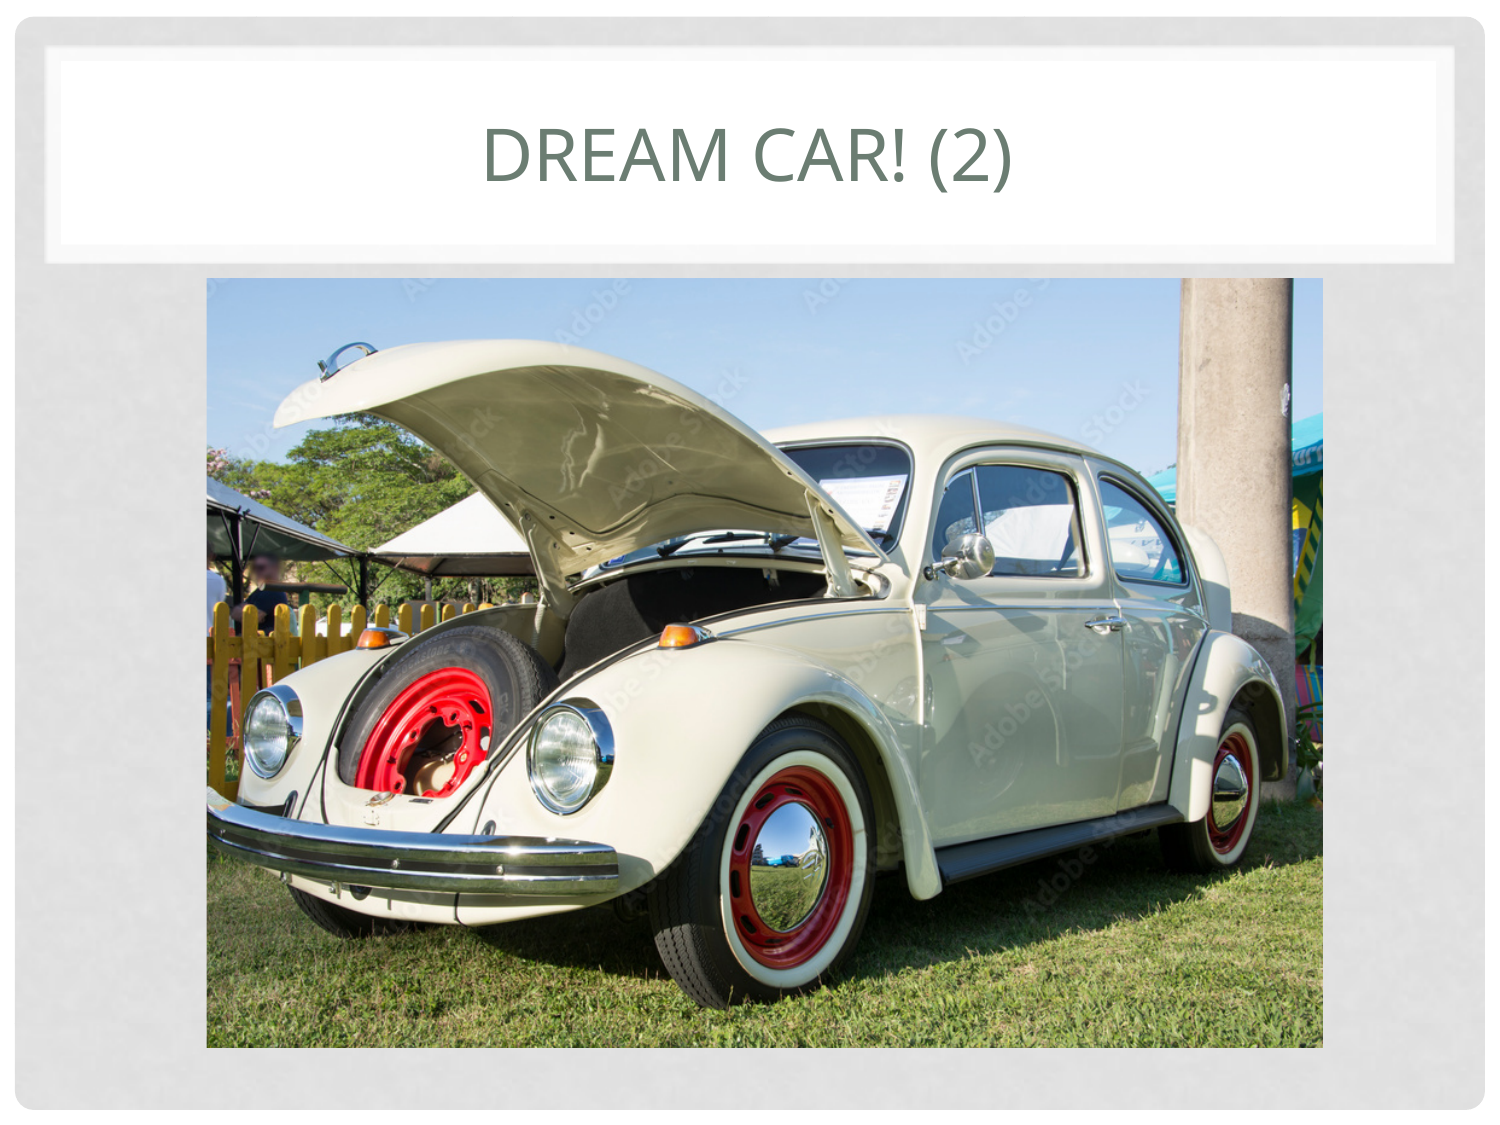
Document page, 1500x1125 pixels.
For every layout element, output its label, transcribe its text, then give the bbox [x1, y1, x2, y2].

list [206, 278, 1324, 1048]
title DREAM CAR! (2) [69, 66, 1425, 238]
